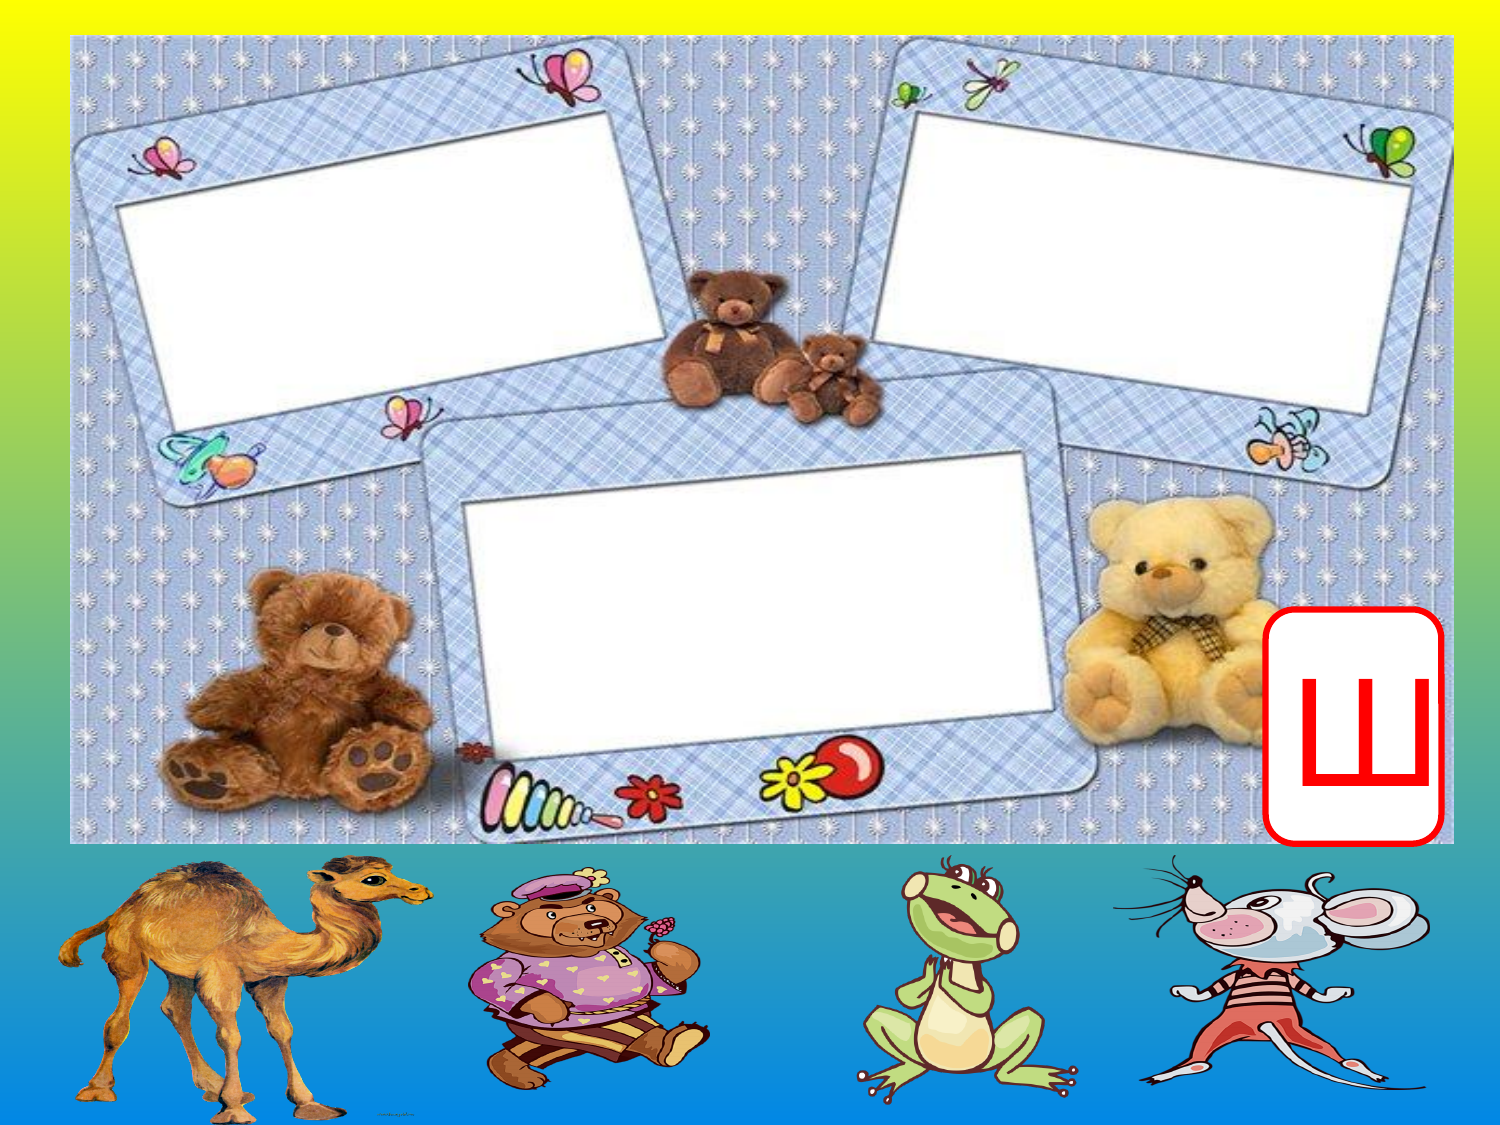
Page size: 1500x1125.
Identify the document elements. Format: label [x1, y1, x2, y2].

picture [855, 855, 1079, 1105]
picture [1112, 855, 1430, 1091]
picture [58, 855, 434, 1125]
picture [70, 34, 1454, 844]
picture [468, 866, 710, 1090]
